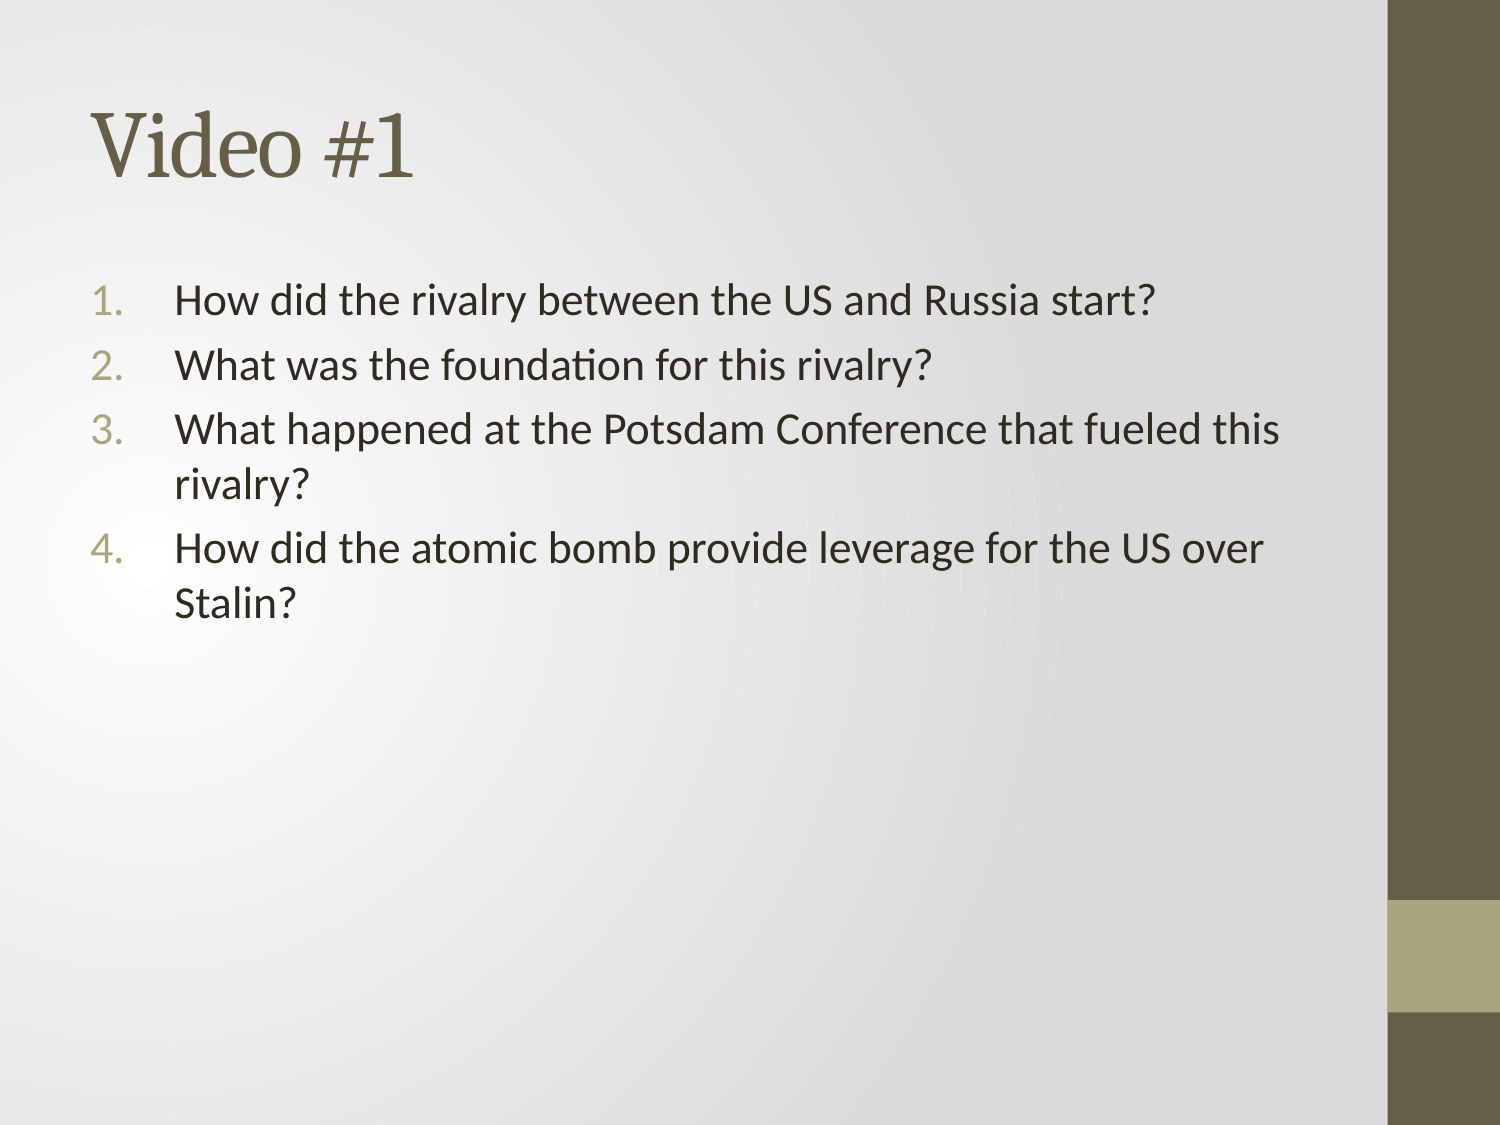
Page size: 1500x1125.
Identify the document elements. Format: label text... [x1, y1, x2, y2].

list How did the rivalry between the US and Russia start? What was the foundation for this rivalry? What happened at the Potsdam Conference that fueled this rivalry? How did the atomic bomb provide leverage for the US over Stalin? [75, 262, 1325, 1050]
title Video #1 [75, 45, 1325, 233]
